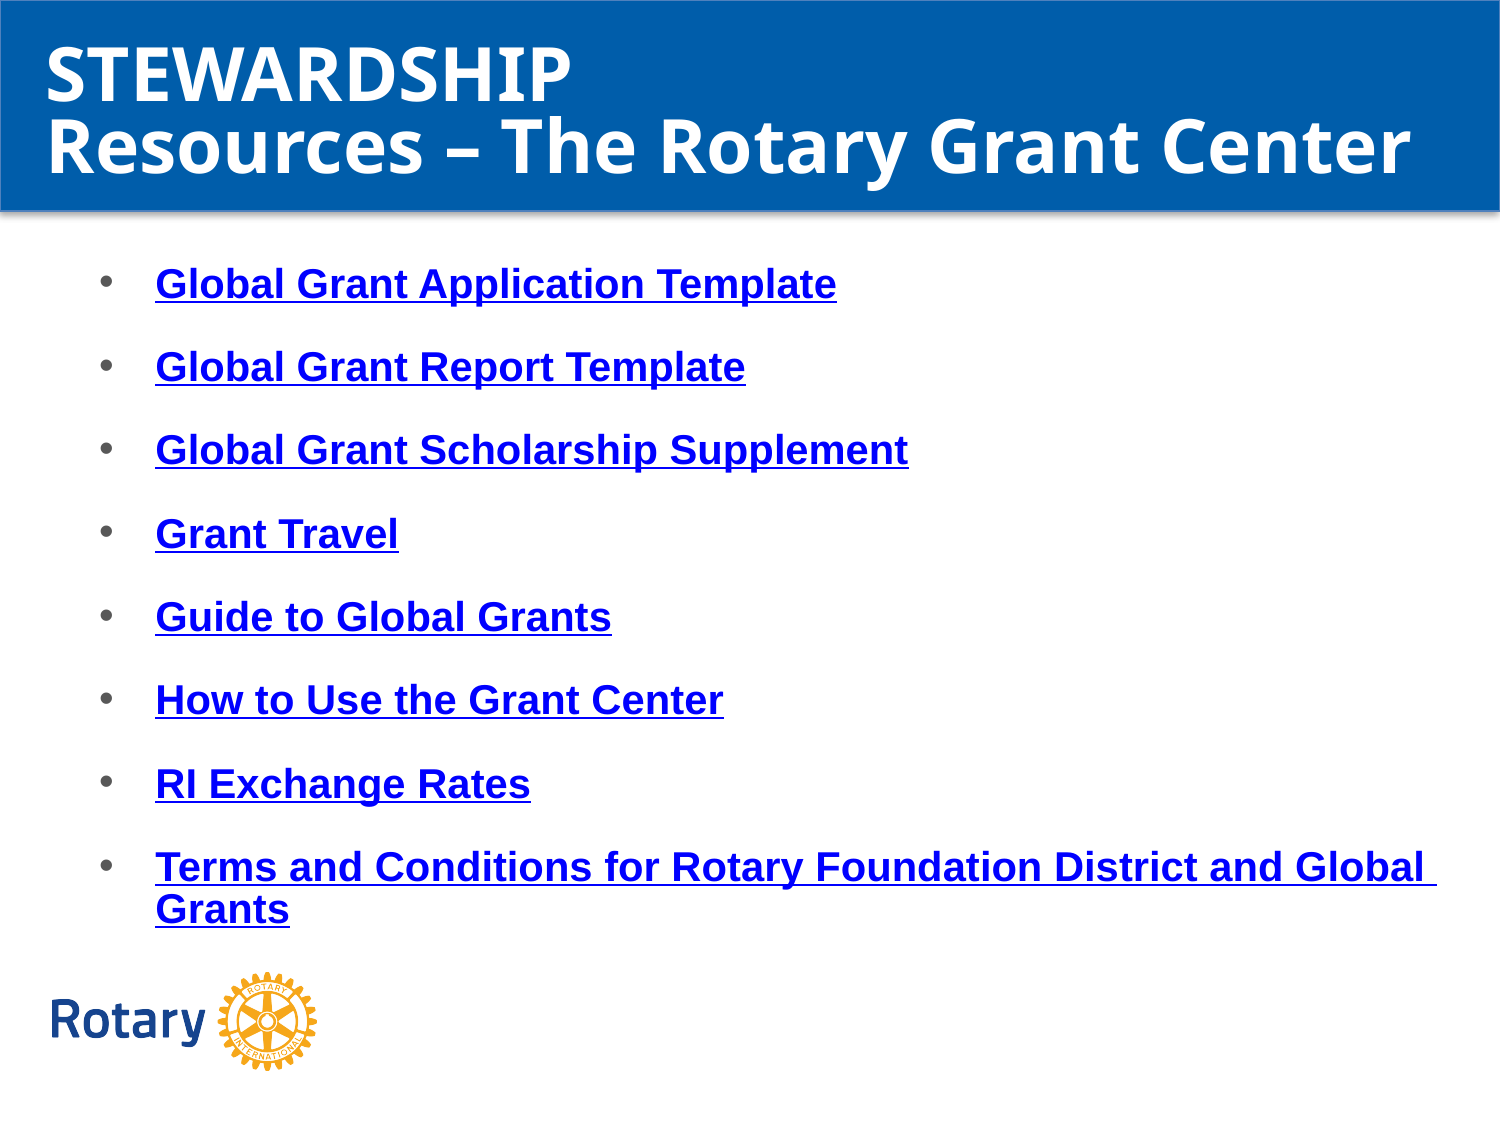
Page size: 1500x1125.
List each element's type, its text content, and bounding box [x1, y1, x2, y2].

text_box Global Grant Application Template Global Grant Report Template Global Grant Scholarship Supplement Grant Travel Guide to Global Grants How to Use the Grant Center RI Exchange Rates Terms and Conditions for Rotary Foundation District and Global Grants [84, 249, 1469, 956]
picture [52, 972, 317, 1071]
text_box STEWARDSHIP Resources – The Rotary Grant Center [30, 36, 1469, 181]
